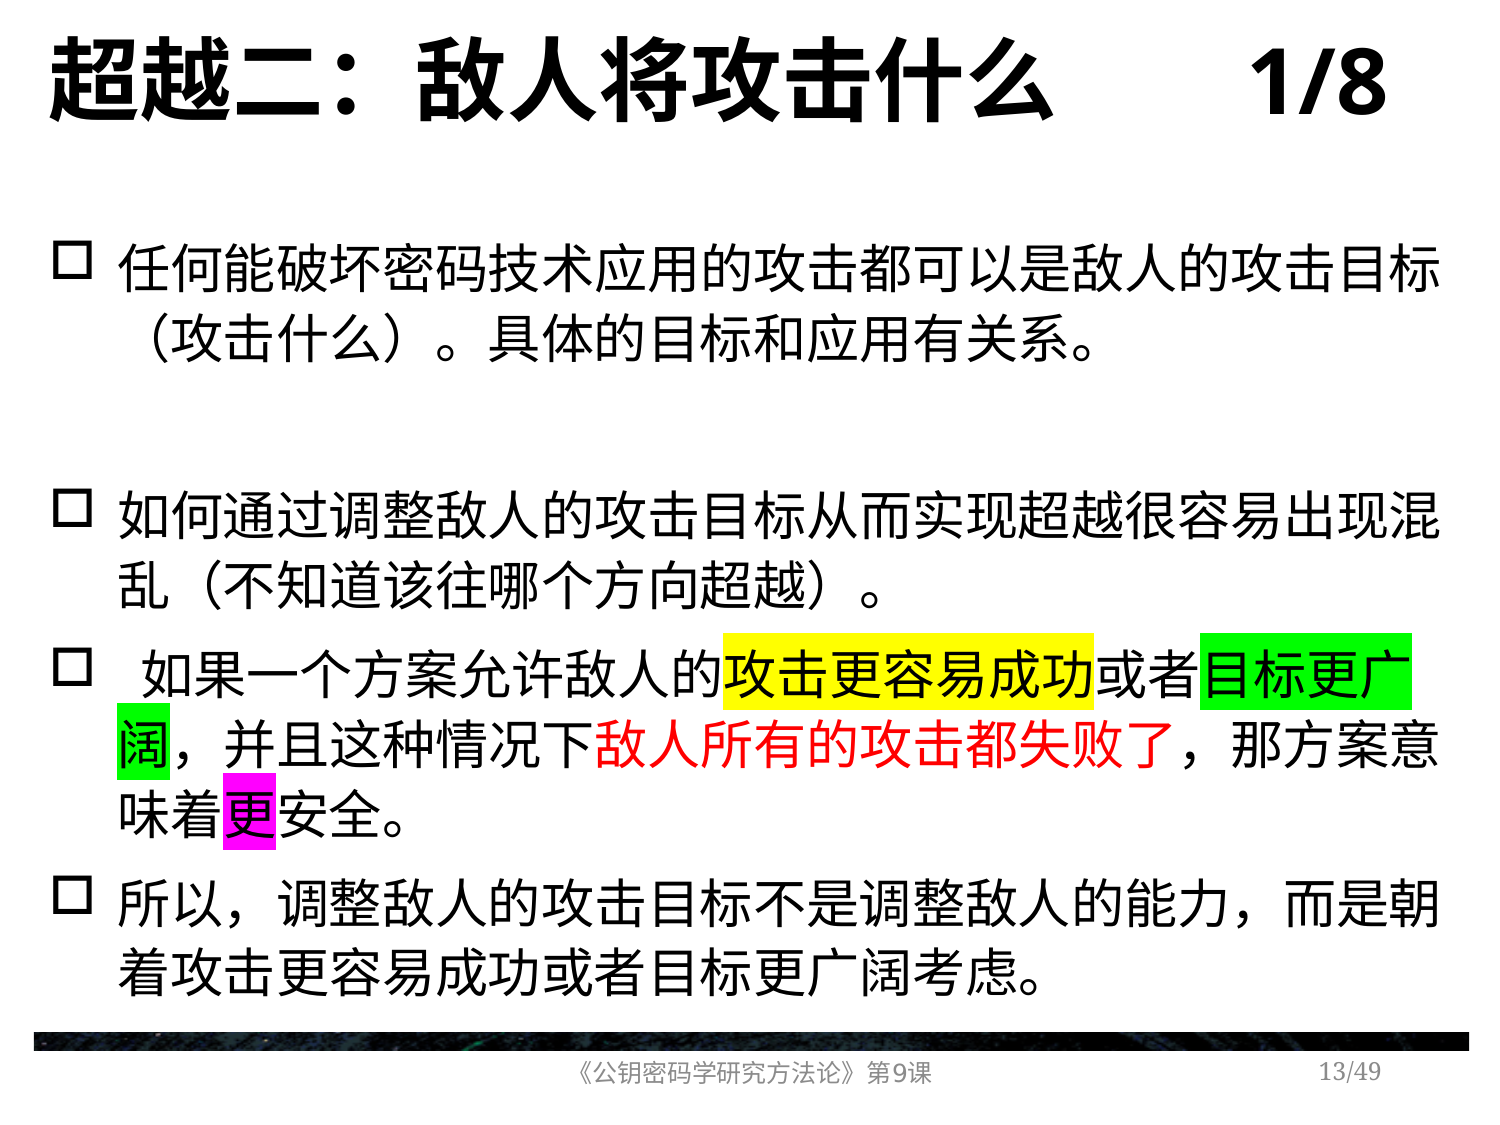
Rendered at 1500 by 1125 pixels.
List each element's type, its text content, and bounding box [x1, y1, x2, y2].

title 超越二：敌人将攻击什么 1/8 [33, 27, 1470, 166]
slide_number /49 [1059, 1042, 1397, 1103]
footer 《公钥密码学研究方法论》第9课 [496, 1042, 1004, 1103]
picture [33, 1032, 1470, 1051]
list 任何能破坏密码技术应用的攻击都可以是敌人的攻击目标（攻击什么）。具体的目标和应用有关系。 如何通过调整敌人的攻击目标从而实现超越很容易出现混乱（不知道该往哪个方向超越）。 如果一个方案允许敌人的攻击更容易成功或者目标更广阔，并且这种情况下敌人所有的攻击都失败了，那方案意味着更安全。 所以，调整敌人的攻击目标不是调整敌人的能力，而是朝着攻击更容易成功或者目标更广阔考虑。 [33, 221, 1470, 1012]
